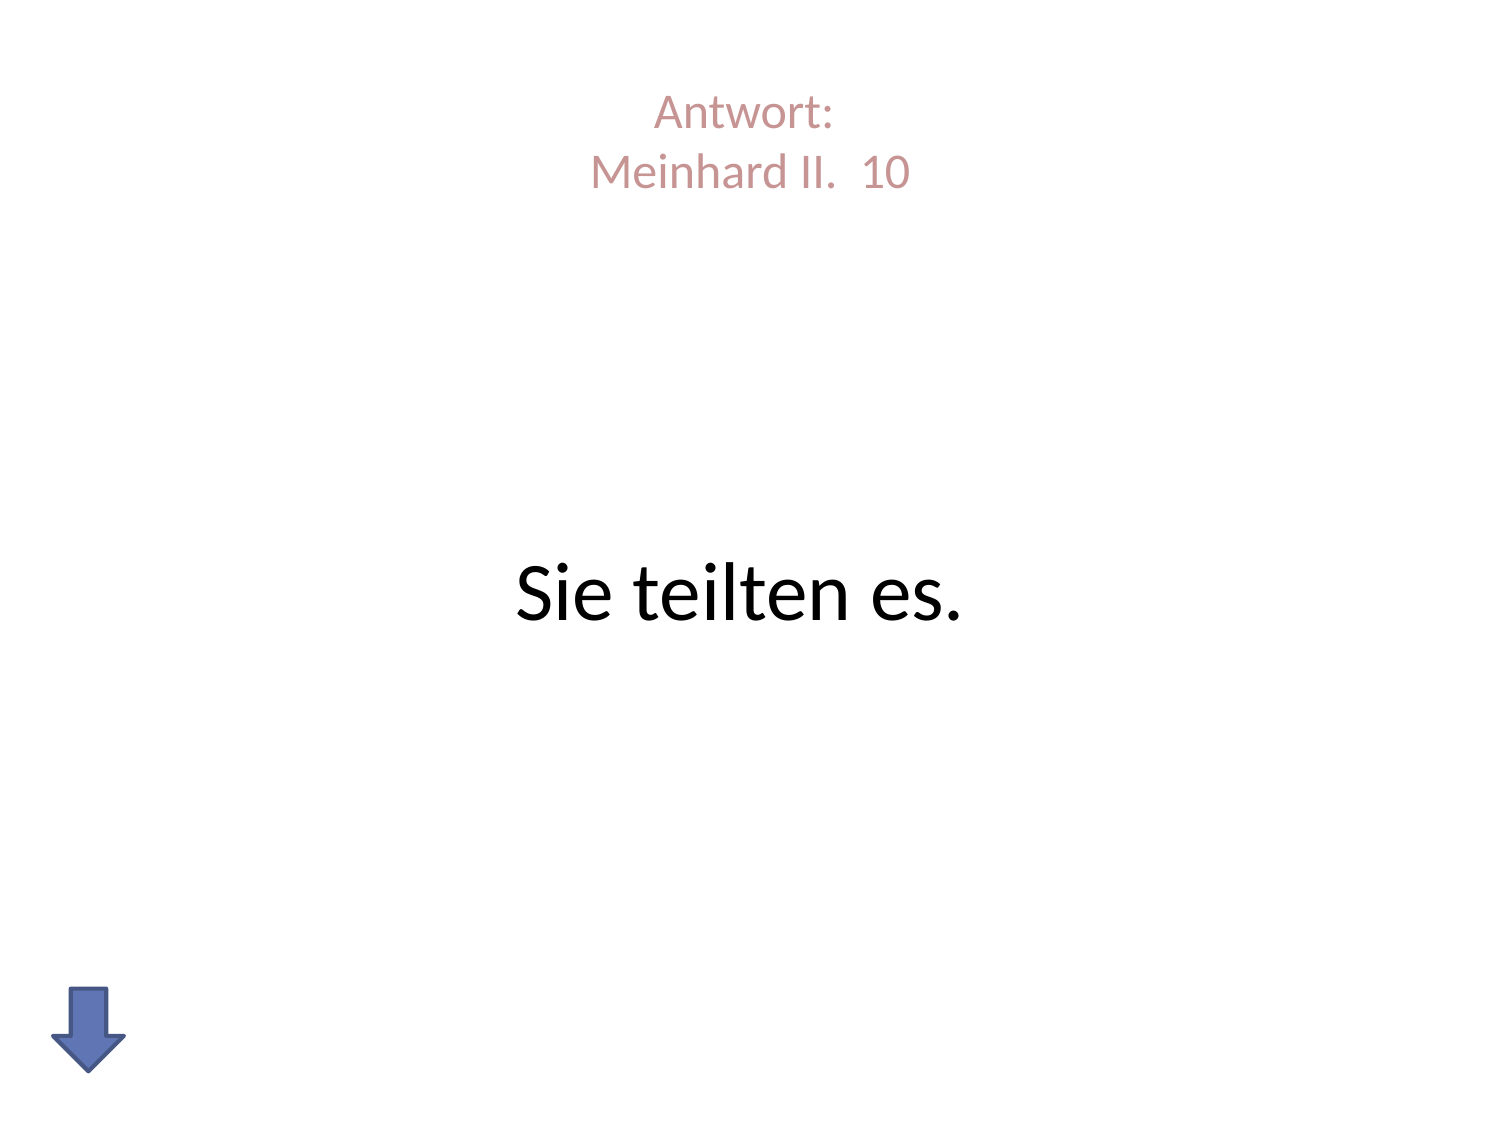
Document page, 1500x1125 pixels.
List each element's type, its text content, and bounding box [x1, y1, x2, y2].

title Antwort: Meinhard II. 10 [75, 45, 1425, 233]
text_box [51, 986, 126, 1074]
list Sie teilten es. [75, 262, 1425, 1005]
